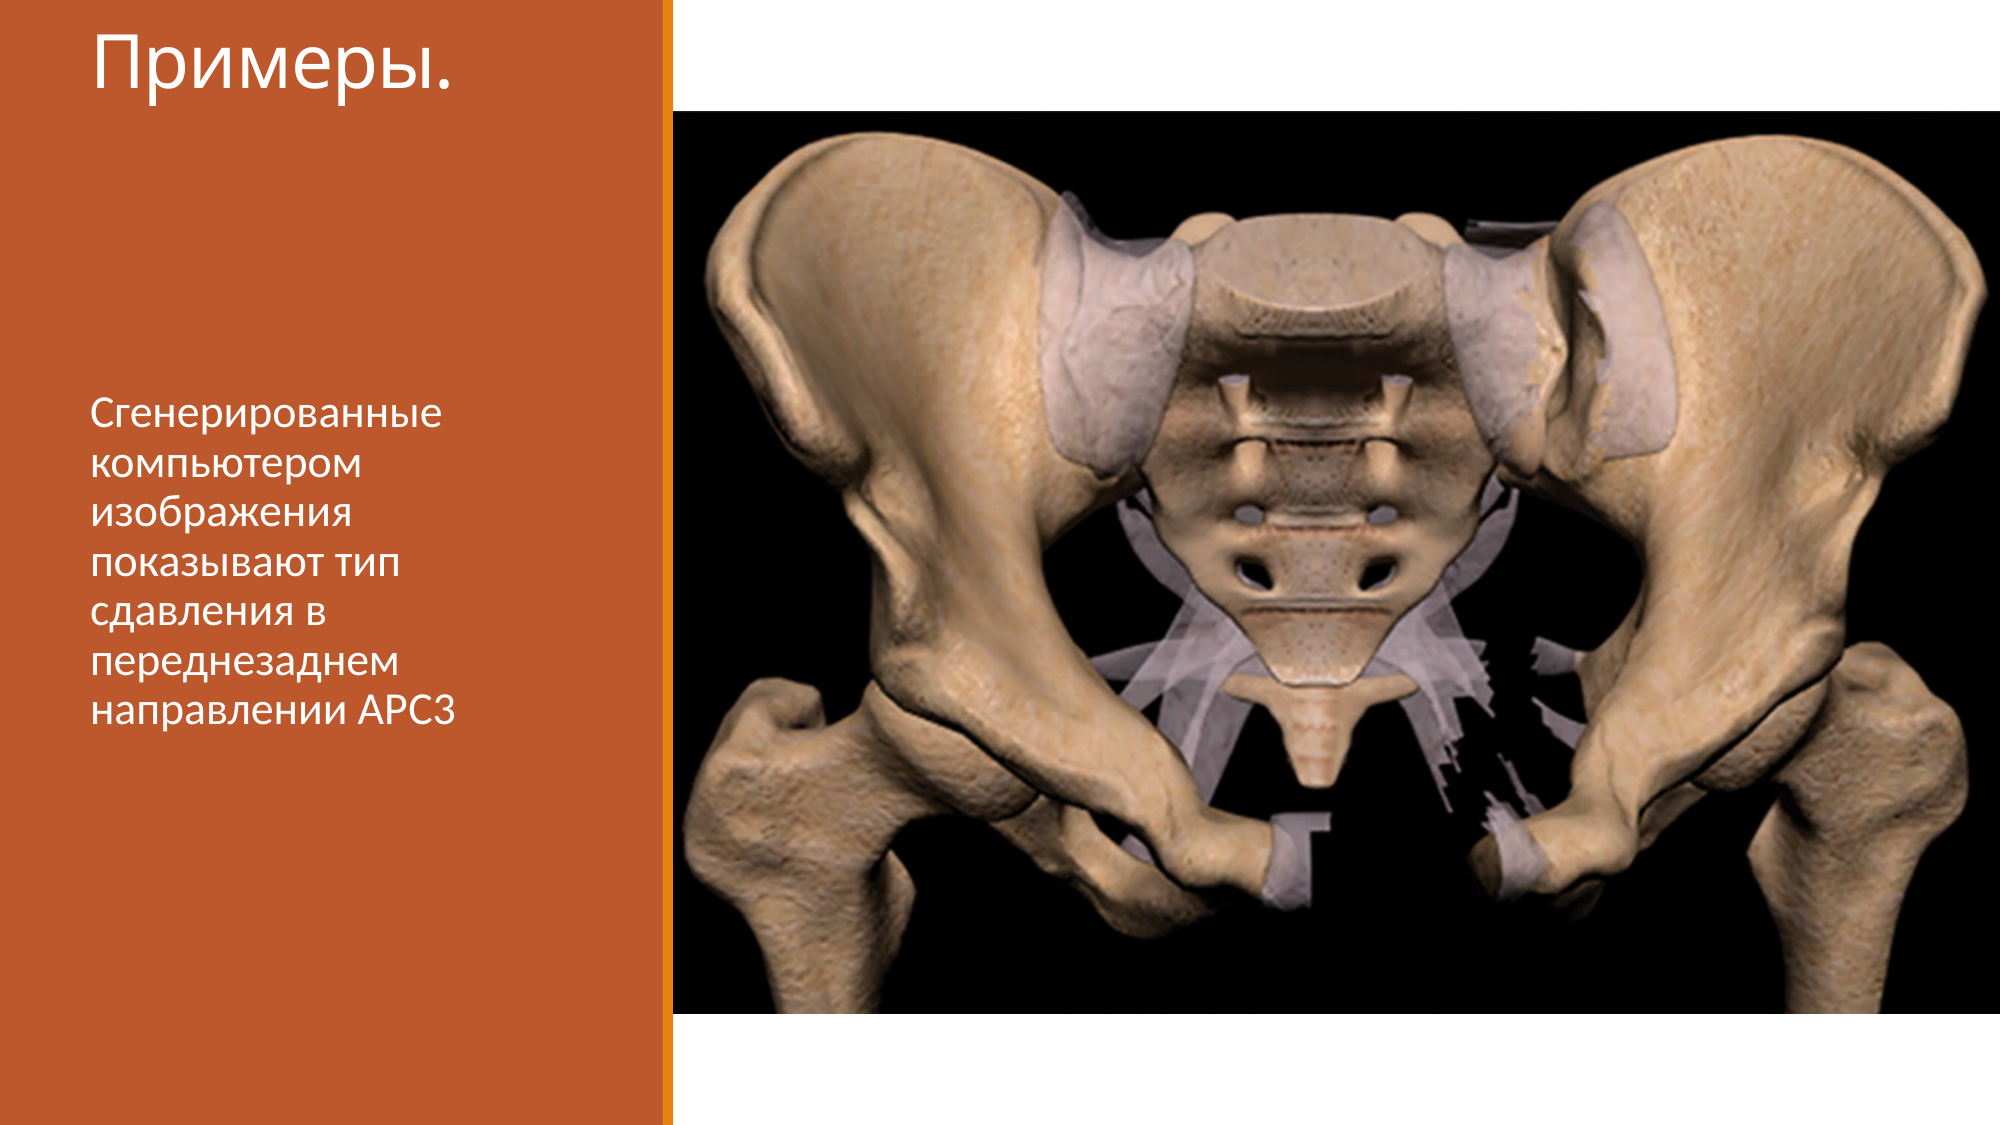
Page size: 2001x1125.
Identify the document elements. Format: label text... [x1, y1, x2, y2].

title Примеры. [75, 9, 600, 112]
list Сгенерированные компьютером изображения показывают тип сдавления в переднезаднем направлении АРC3 [75, 380, 600, 745]
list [672, 111, 2000, 1014]
